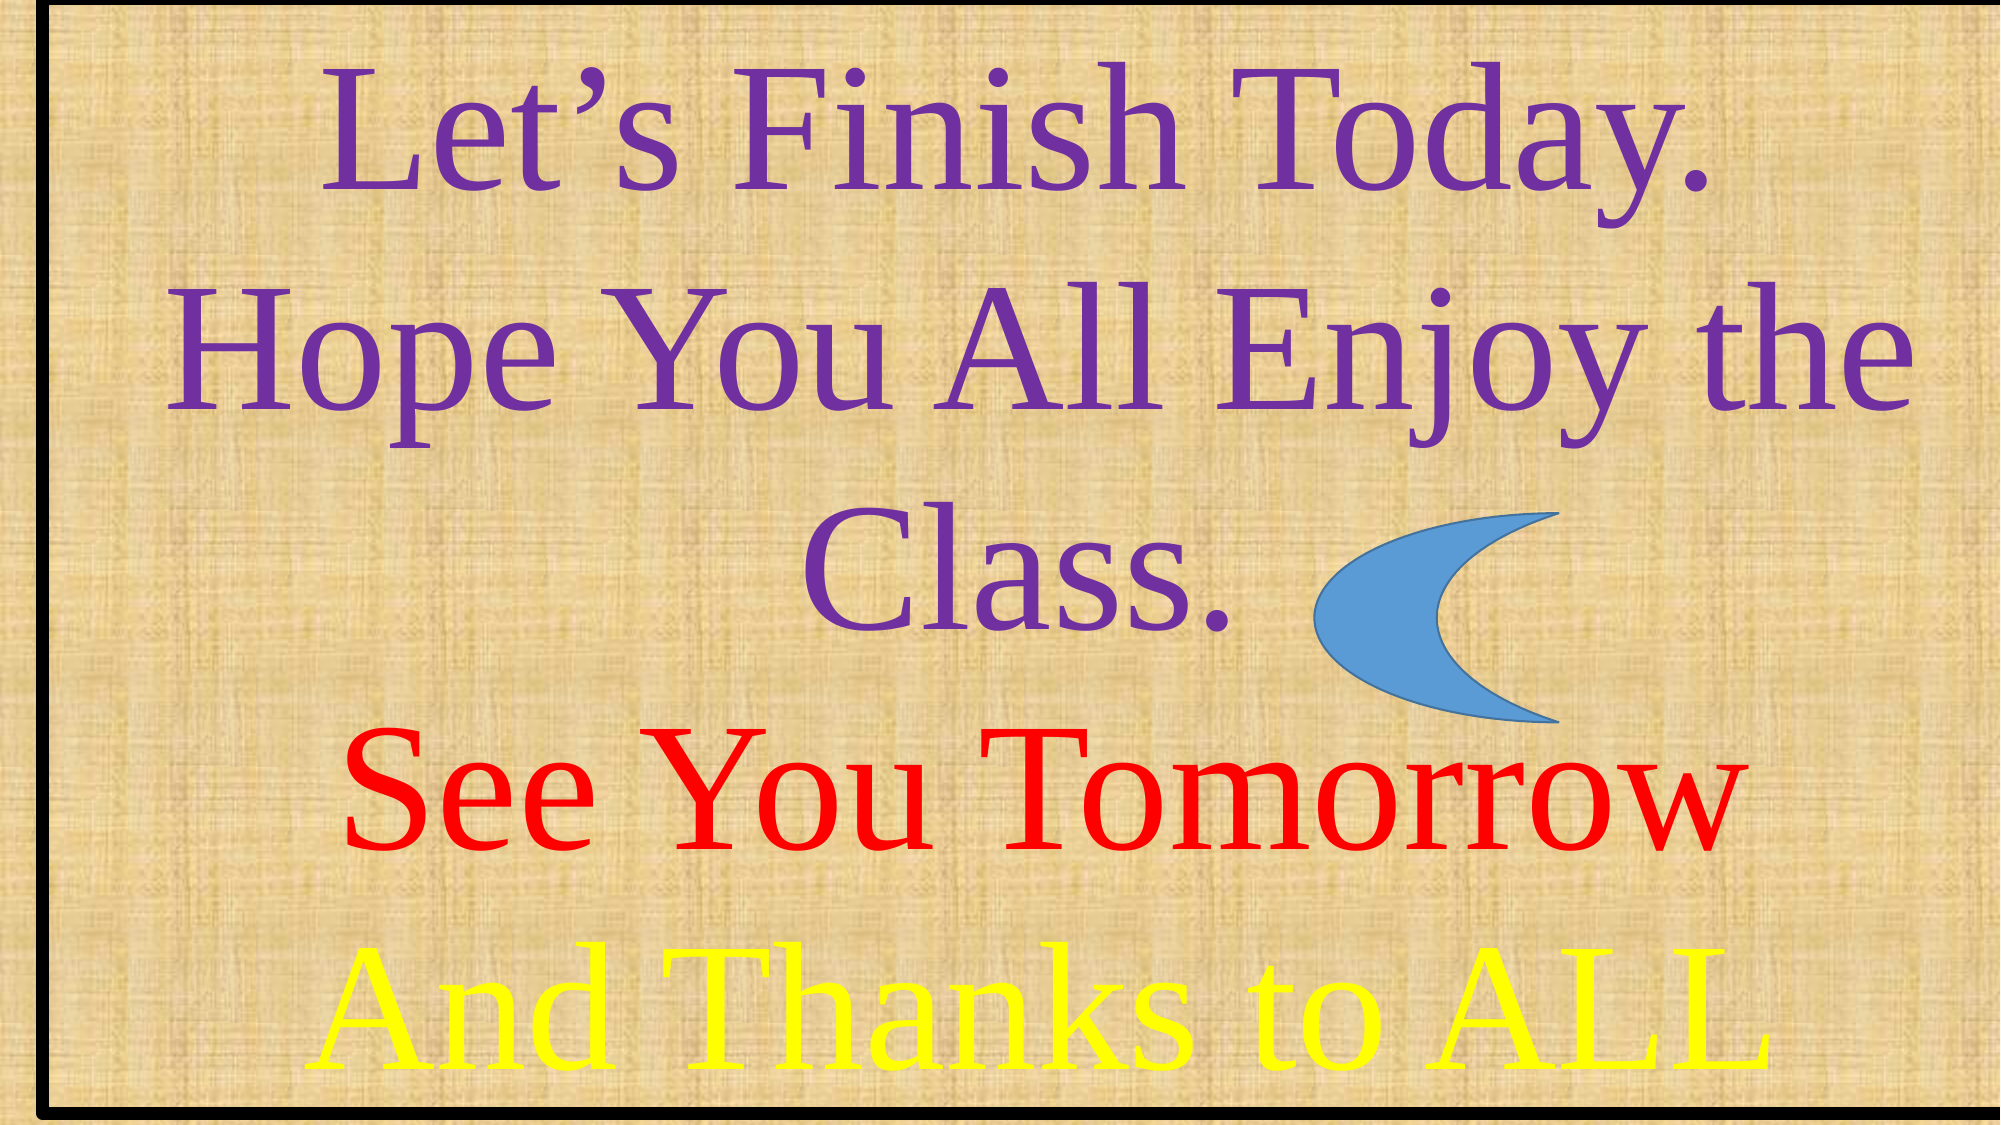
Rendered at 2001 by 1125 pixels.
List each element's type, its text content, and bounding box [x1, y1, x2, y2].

text_box Let’s Finish Today. Hope You All Enjoy the Class. See You Tomorrow And Thanks to ALL [42, 0, 2000, 1114]
picture [0, 0, 2001, 1125]
text_box [1313, 512, 1560, 724]
